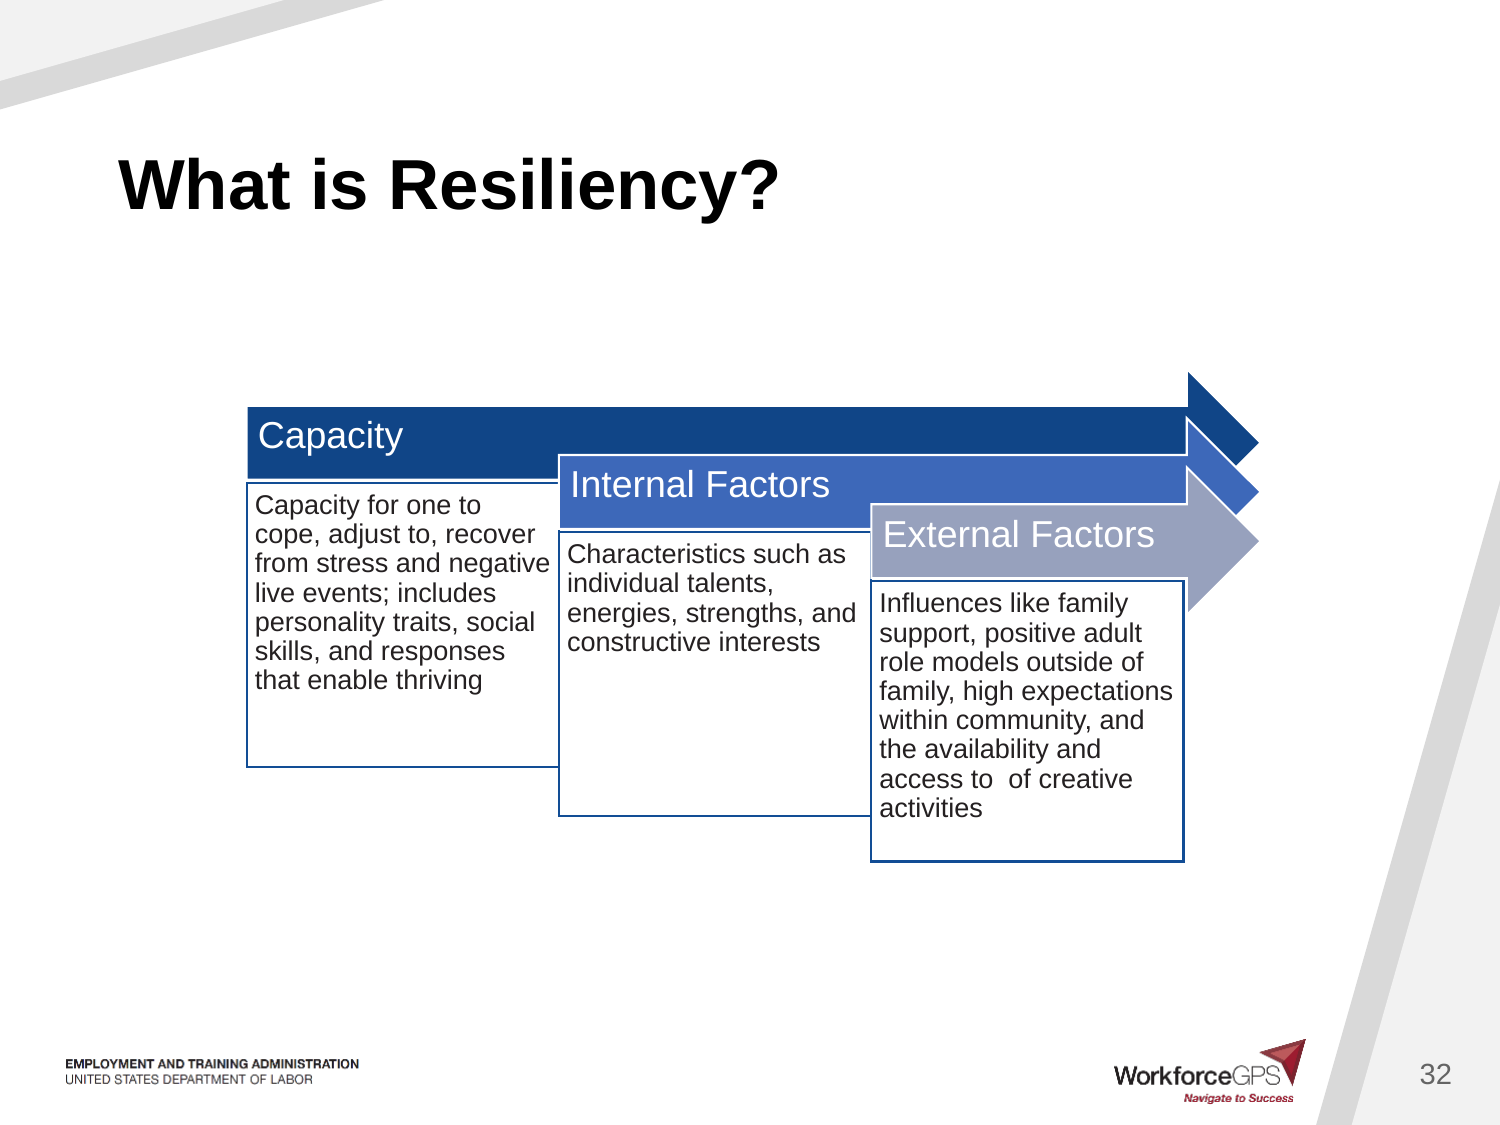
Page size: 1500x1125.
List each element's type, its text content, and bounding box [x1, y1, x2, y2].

slide_number 32 [1343, 1042, 1468, 1103]
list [134, 367, 1373, 863]
title What is Resiliency? [103, 59, 1409, 233]
picture [59, 1053, 370, 1092]
picture [1112, 1038, 1308, 1105]
